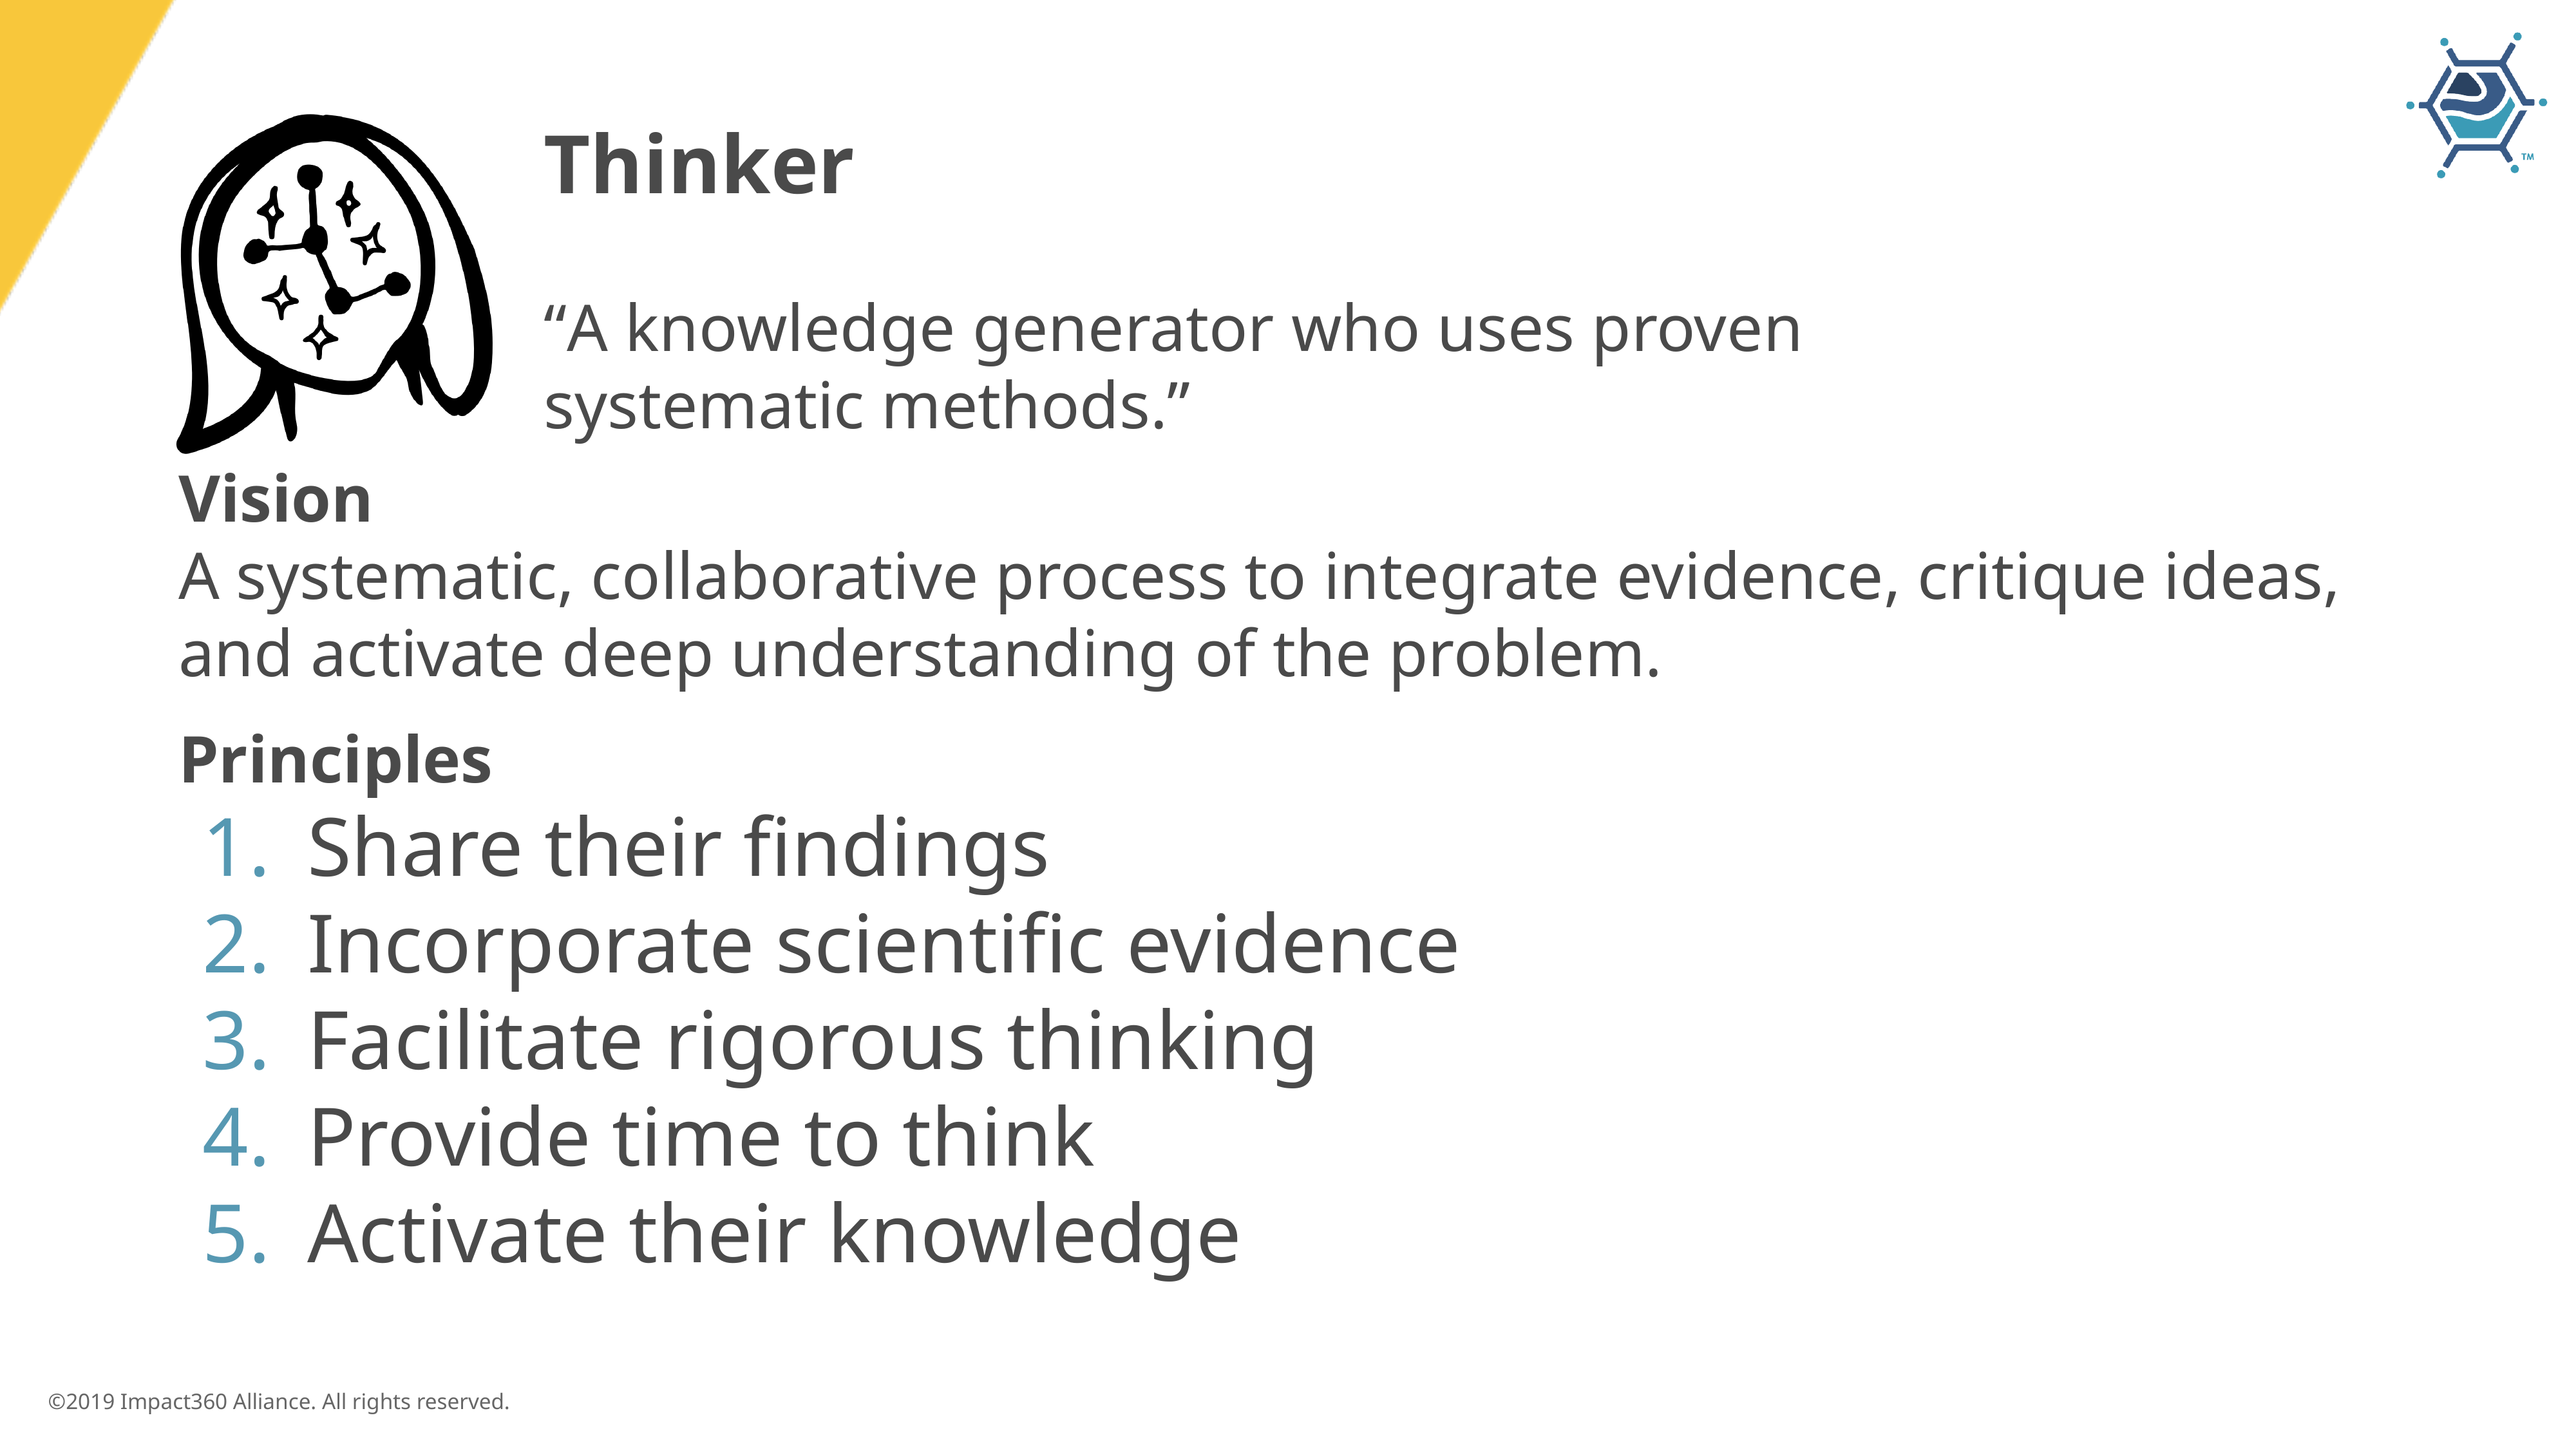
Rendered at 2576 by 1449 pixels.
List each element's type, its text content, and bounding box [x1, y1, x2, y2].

list Principles Share their findings Incorporate scientific evidence Facilitate rigorous thinking Provide time to think Activate their knowledge [169, 714, 2223, 1052]
list Vision A systematic, collaborative process to integrate evidence, critique ideas, and activate deep understanding of the problem. [169, 453, 2425, 714]
picture [2383, 12, 2570, 198]
text_box ©2019 Impact360 Alliance. All rights reserved. [43, 1382, 553, 1419]
list Thinker “A knowledge generator who uses proven systematic methods.” [534, 108, 2071, 240]
picture [0, 0, 499, 455]
